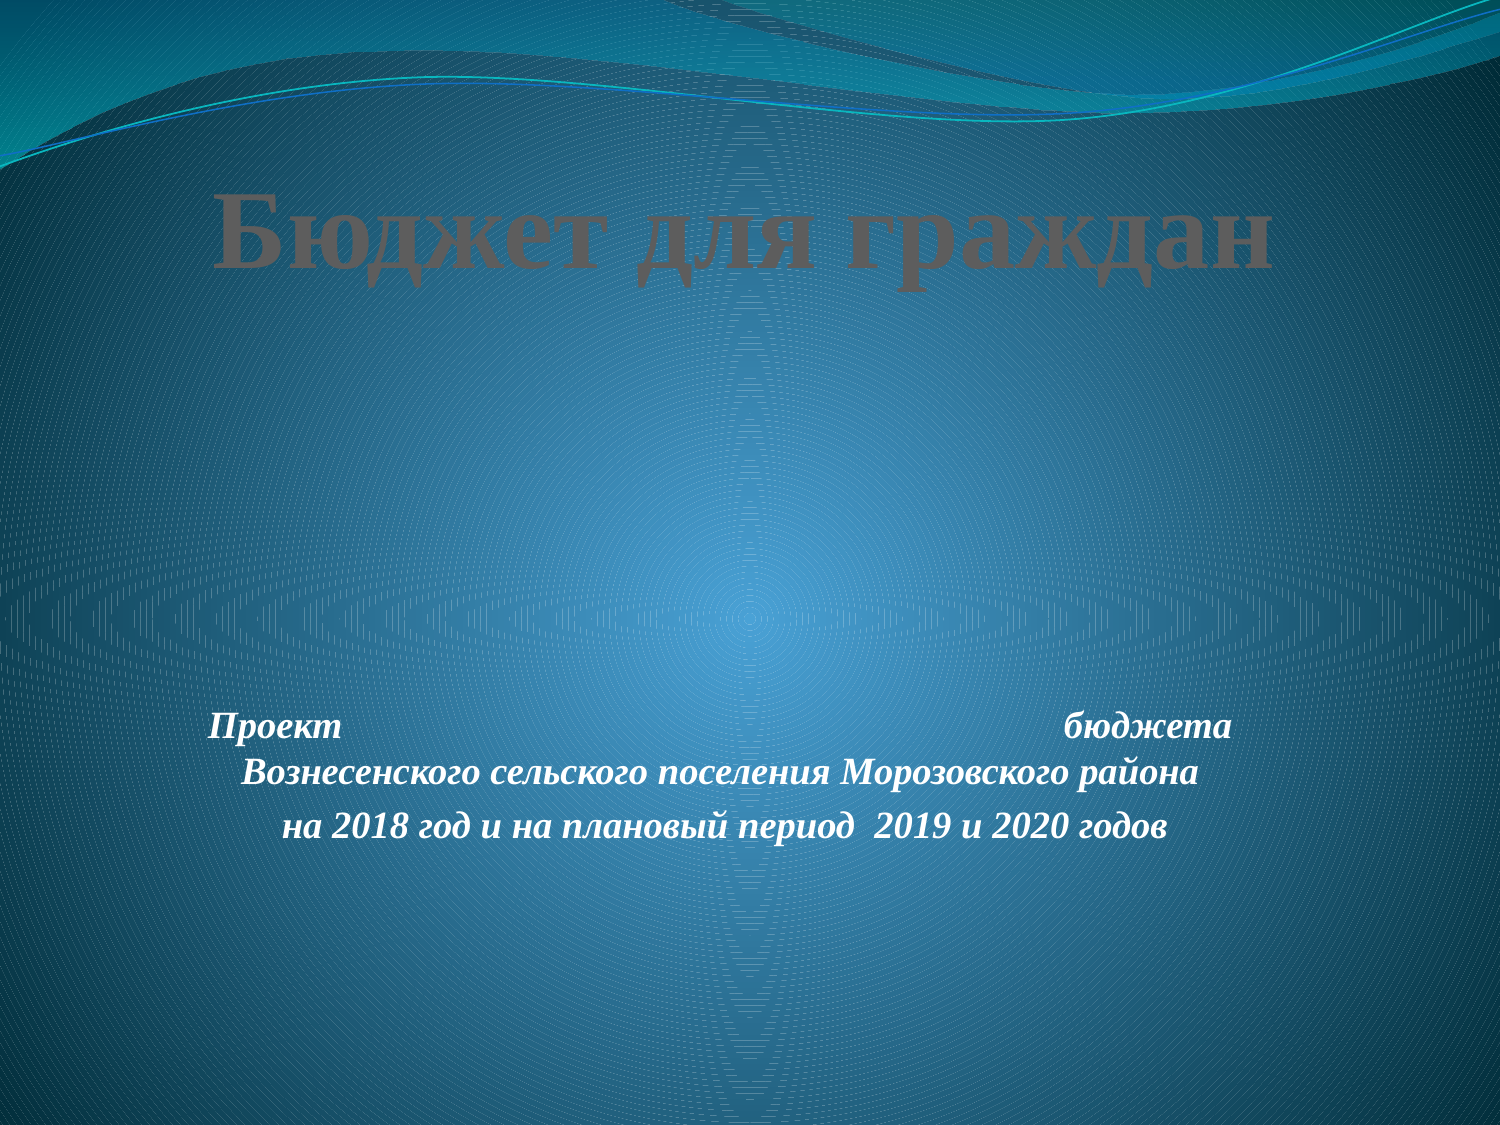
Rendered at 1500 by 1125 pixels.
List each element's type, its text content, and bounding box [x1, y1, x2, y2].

text_box Бюджет для граждан [53, 148, 1436, 299]
subtitle Проект бюджета Вознесенского сельского поселения Морозовского района на 2018 год и на плановый период 2019 и 2020 годов [199, 692, 1250, 895]
